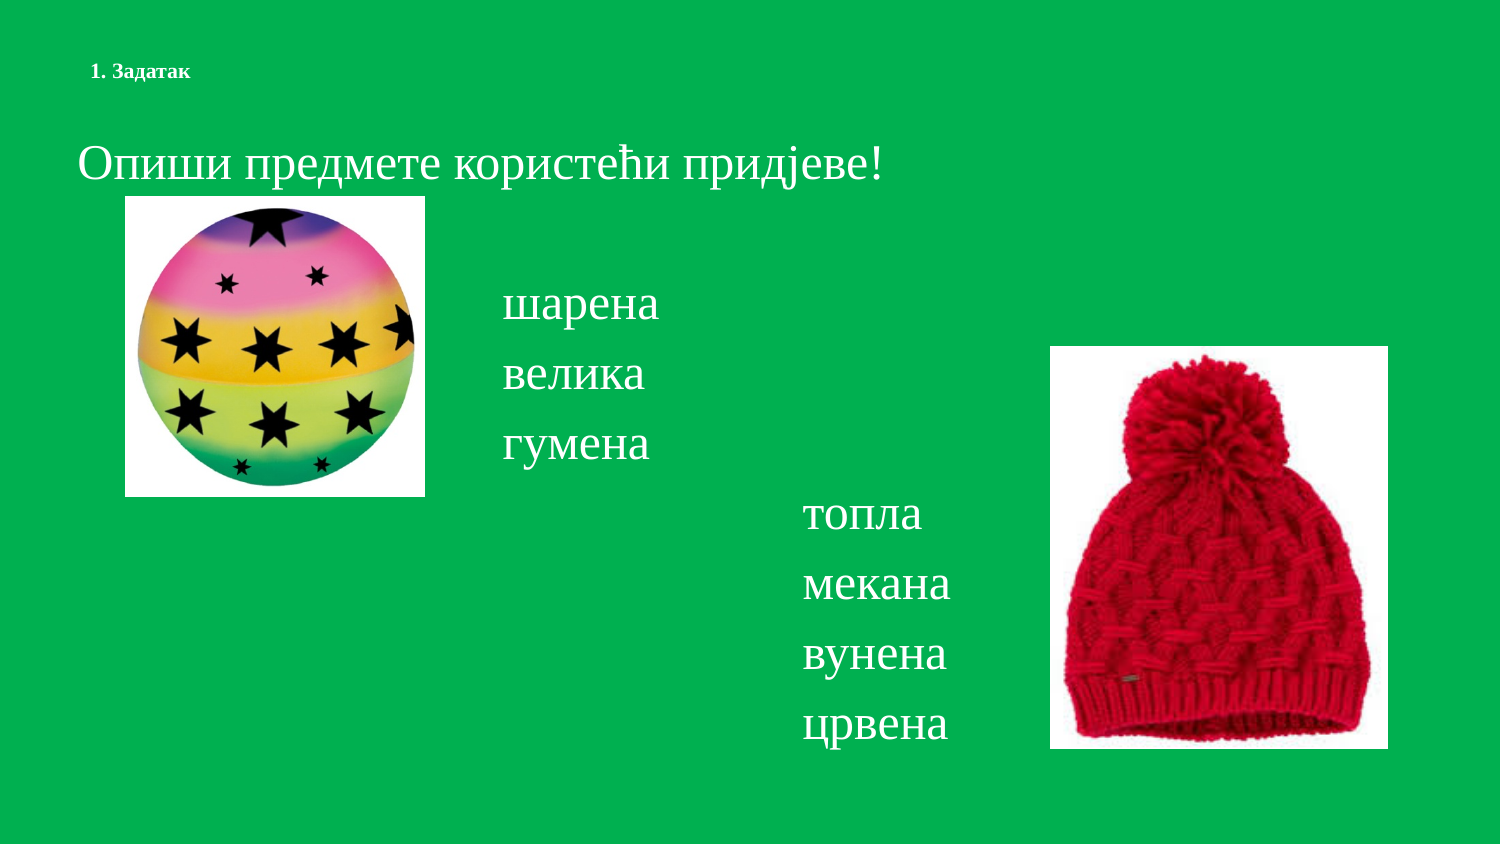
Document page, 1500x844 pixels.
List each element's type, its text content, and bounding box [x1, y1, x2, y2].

title 1. Задатак [75, 21, 1425, 135]
picture [1049, 346, 1388, 749]
picture [124, 196, 426, 498]
list Опиши предмете користећи придјеве! шарена велика гумена топла мекана вунена црвена [62, 121, 1413, 810]
